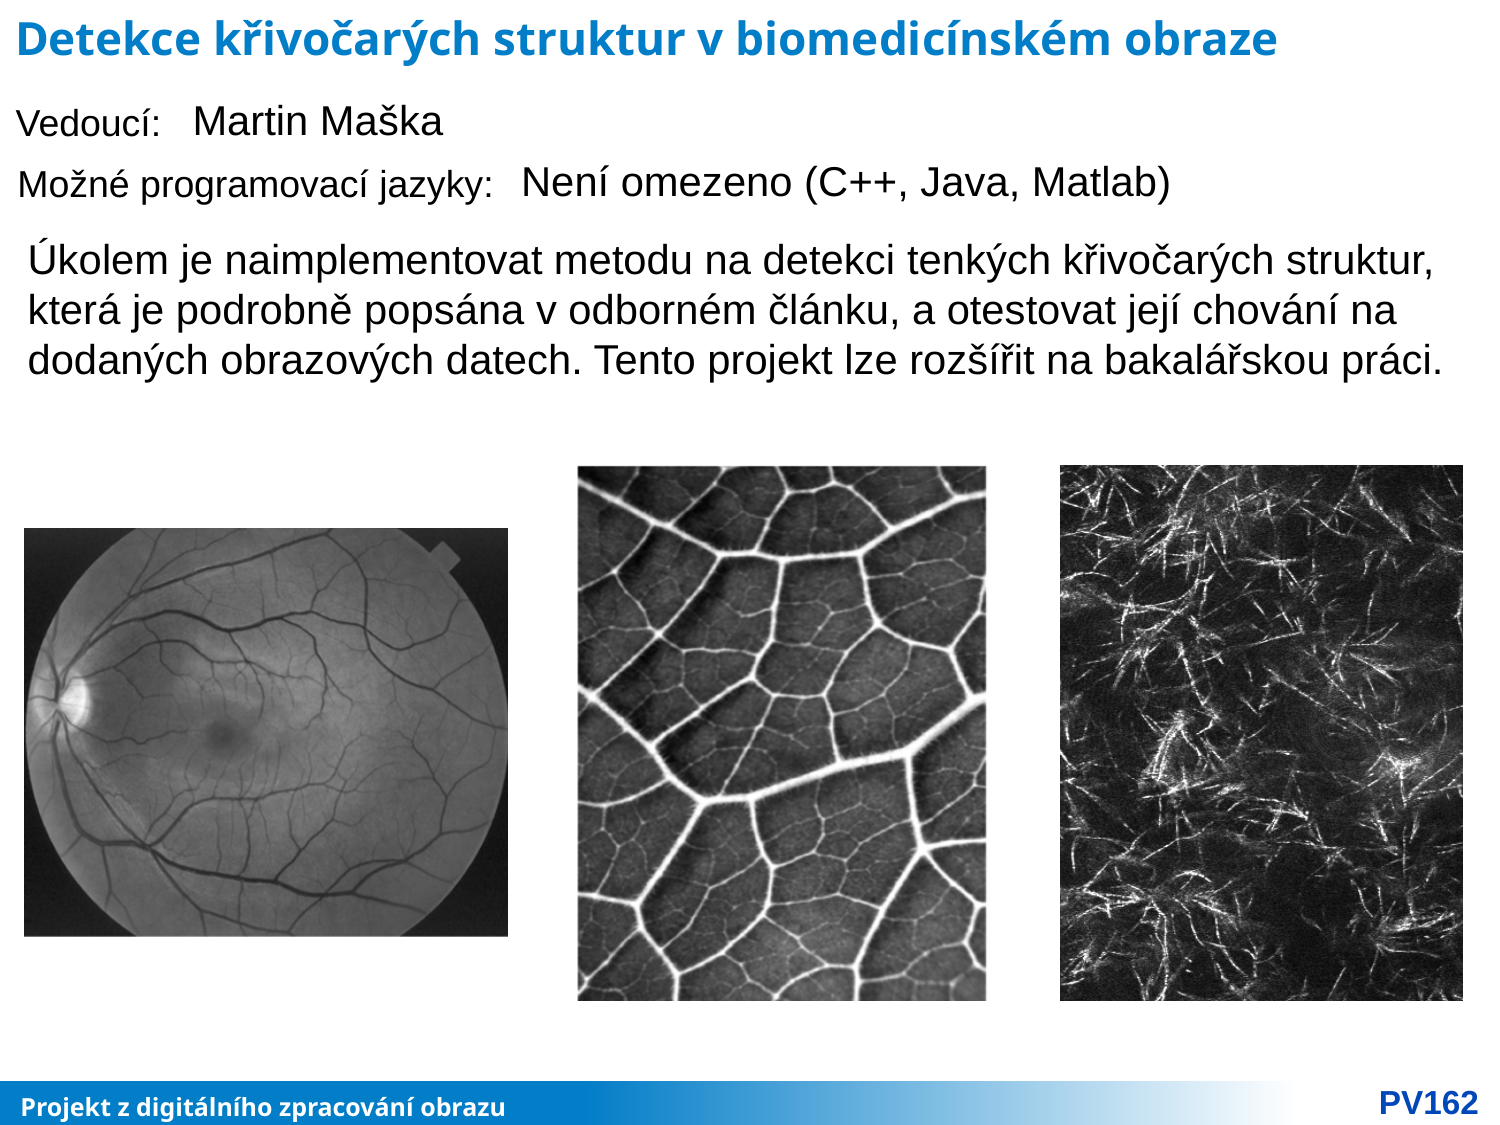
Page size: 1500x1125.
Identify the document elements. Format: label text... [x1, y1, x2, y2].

title Detekce křivočarých struktur v biomedicínském obraze [0, 1, 1468, 195]
list Úkolem je naimplementovat metodu na detekci tenkých křivočarých struktur, která je podrobně popsána v odborném článku, a otestovat její chování na dodaných obrazových datech. Tento projekt lze rozšířit na bakalářskou práci. [12, 224, 1468, 438]
list Martin Maška [177, 83, 1438, 152]
list Není omezeno (C++, Java, Matlab) [505, 143, 1438, 213]
picture [1060, 465, 1463, 1001]
picture [515, 466, 1051, 1001]
picture [24, 528, 509, 938]
